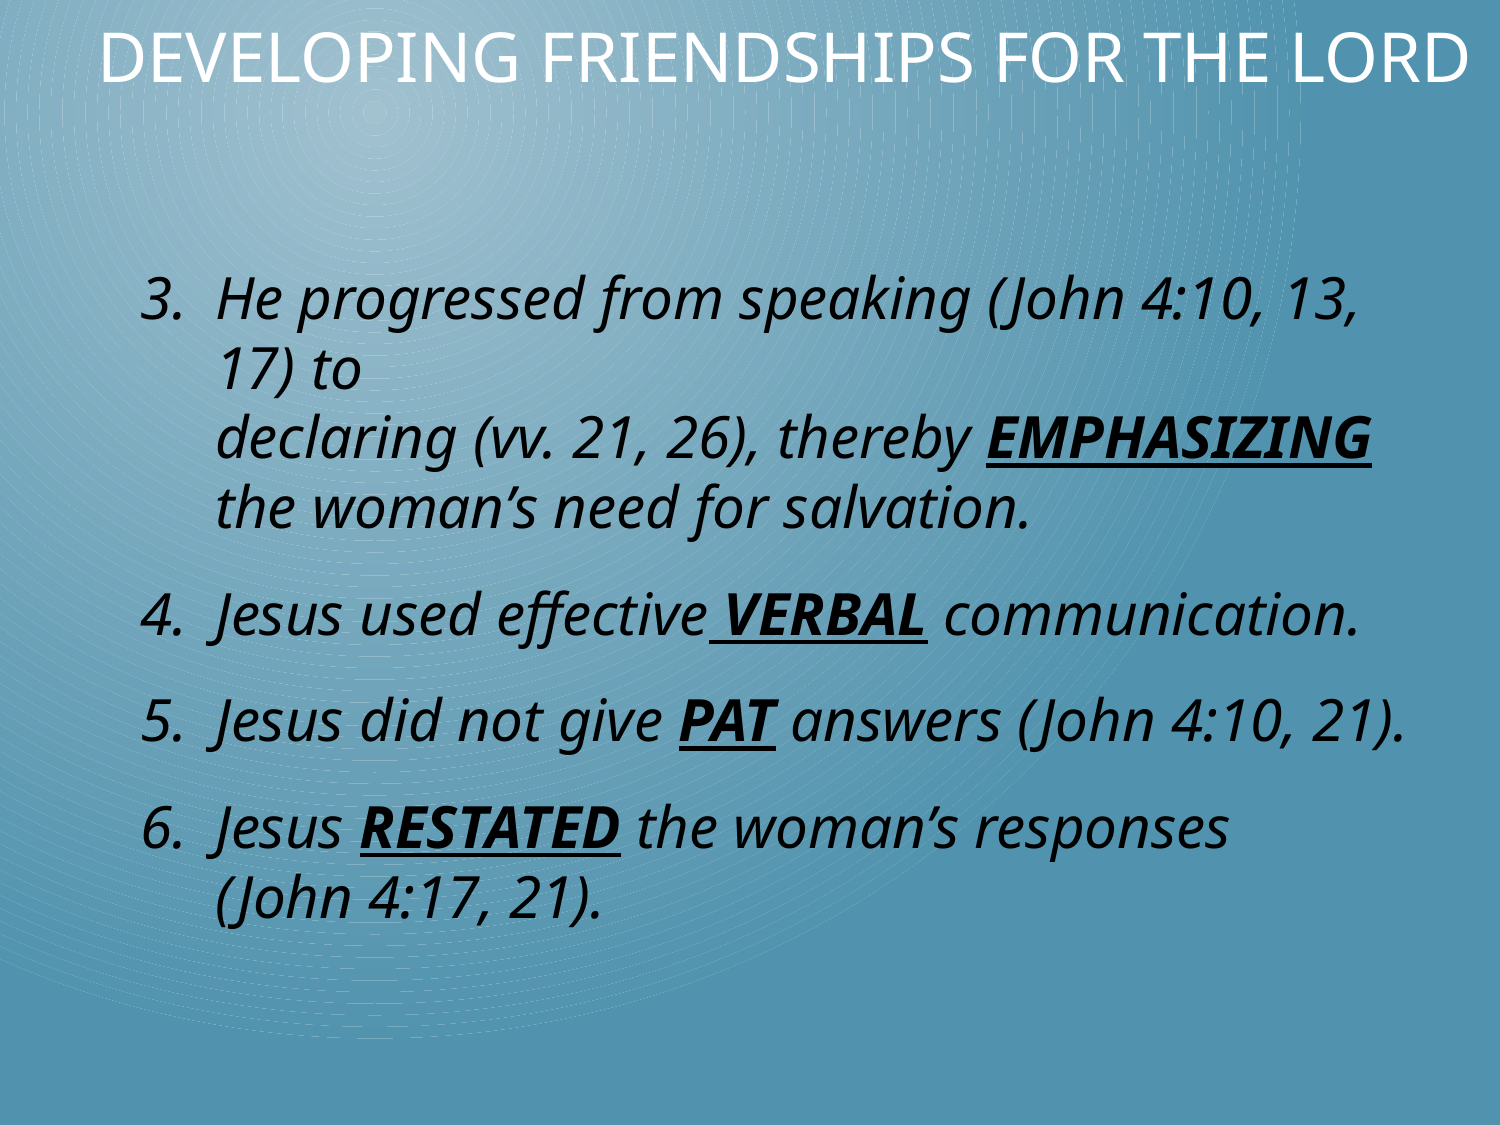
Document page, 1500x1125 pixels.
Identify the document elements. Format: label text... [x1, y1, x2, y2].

list He progressed from speaking (John 4:10, 13, 17) to declaring (vv. 21, 26), thereby EMPHASIZING the woman’s need for salvation. Jesus used effective VERBAL communication. Jesus did not give PAT answers (John 4:10, 21). Jesus RESTATED the woman’s responses (John 4:17, 21). [125, 253, 1463, 950]
title Developing Friendships for the Lord [75, 5, 1488, 188]
